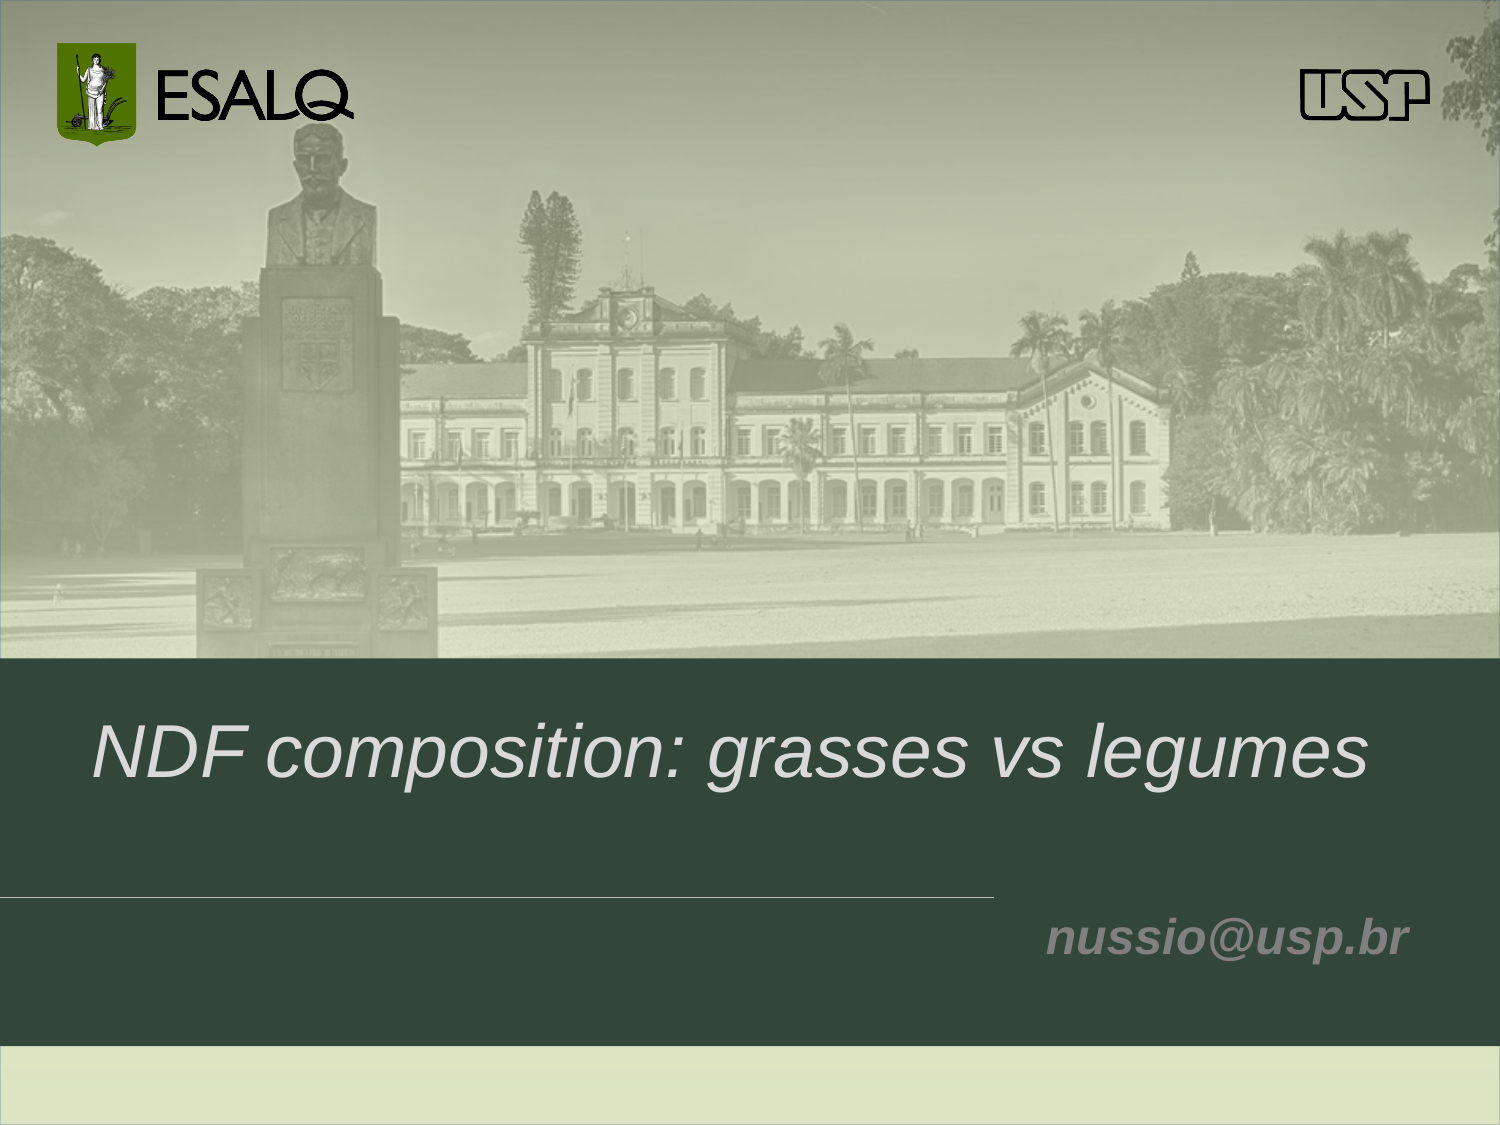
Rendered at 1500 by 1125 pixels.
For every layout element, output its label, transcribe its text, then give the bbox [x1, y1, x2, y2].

picture [57, 43, 354, 147]
picture [1300, 69, 1430, 121]
subtitle nussio@usp.br [76, 903, 1424, 1031]
title NDF composition: grasses vs legumes [76, 662, 1424, 892]
